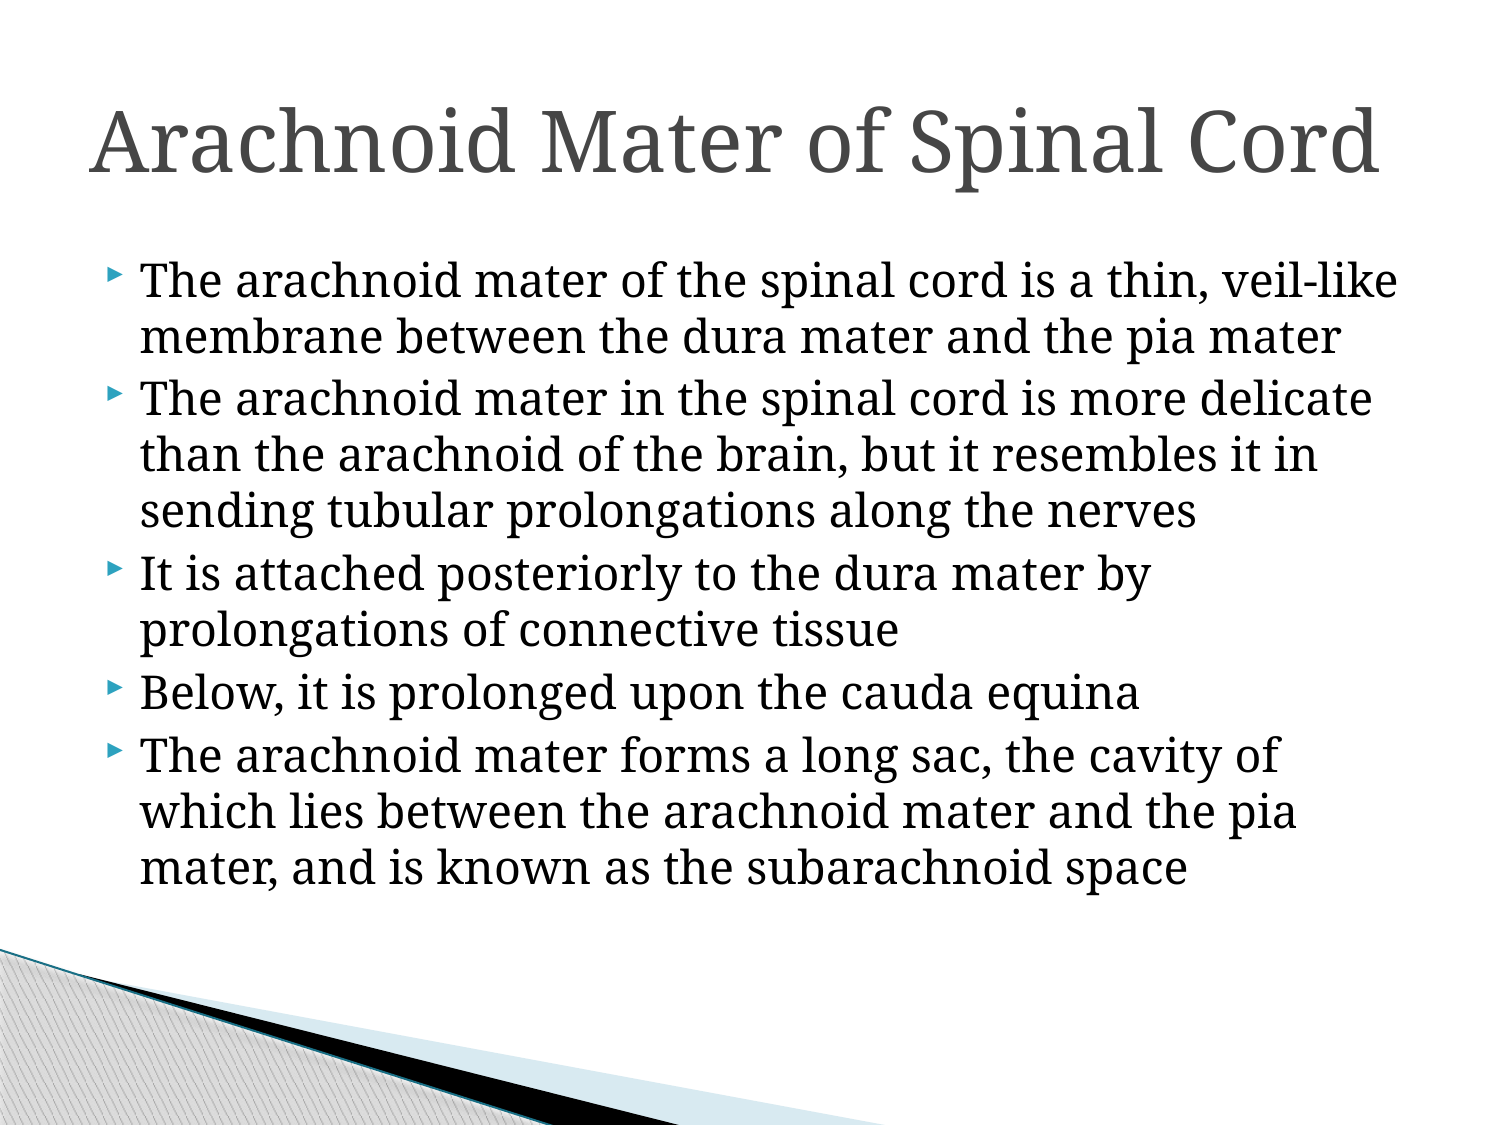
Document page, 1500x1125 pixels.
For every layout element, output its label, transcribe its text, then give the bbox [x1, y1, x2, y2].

title Arachnoid Mater of Spinal Cord [75, 45, 1425, 233]
list The arachnoid mater of the spinal cord is a thin, veil-like membrane between the dura mater and the pia mater The arachnoid mater in the spinal cord is more delicate than the arachnoid of the brain, but it resembles it in sending tubular prolongations along the nerves It is attached posteriorly to the dura mater by prolongations of connective tissue Below, it is prolonged upon the cauda equina The arachnoid mater forms a long sac, the cavity of which lies between the arachnoid mater and the pia mater, and is known as the subarachnoid space [75, 243, 1425, 986]
